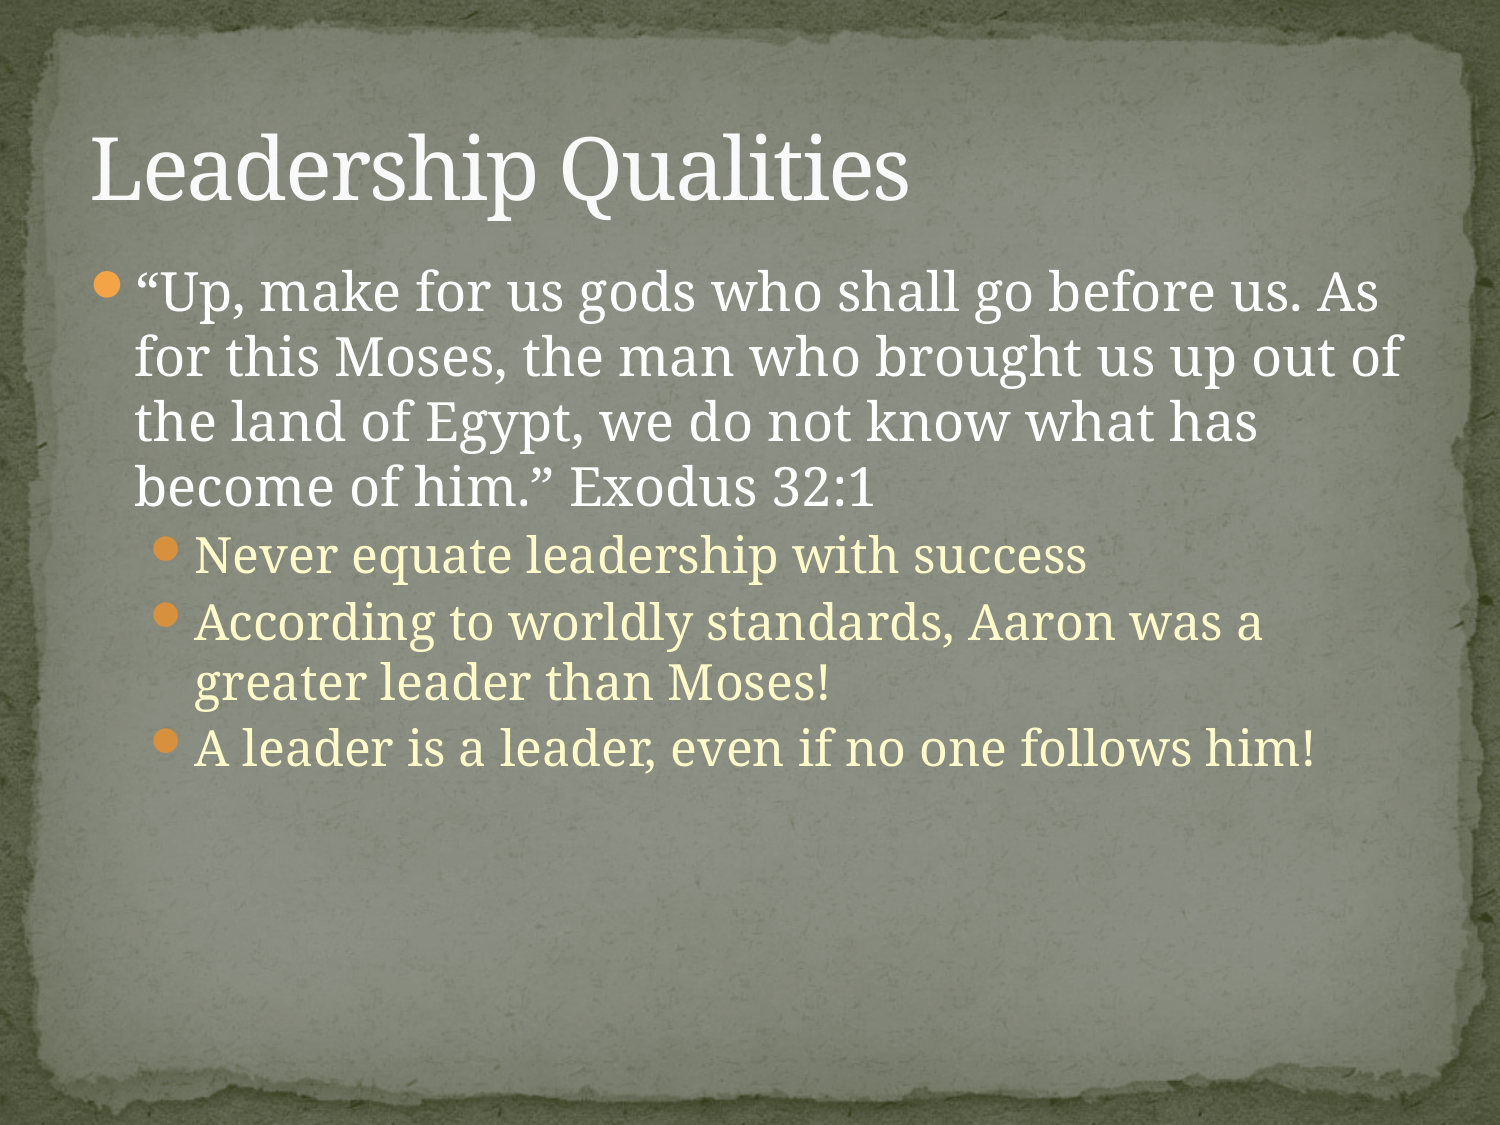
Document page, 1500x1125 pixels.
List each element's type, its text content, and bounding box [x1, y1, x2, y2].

title Leadership Qualities [74, 24, 1425, 225]
list “Up, make for us gods who shall go before us. As for this Moses, the man who brought us up out of the land of Egypt, we do not know what has become of him.” Exodus 32:1 Never equate leadership with success According to worldly standards, Aaron was a greater leader than Moses! A leader is a leader, even if no one follows him! [75, 249, 1425, 1000]
